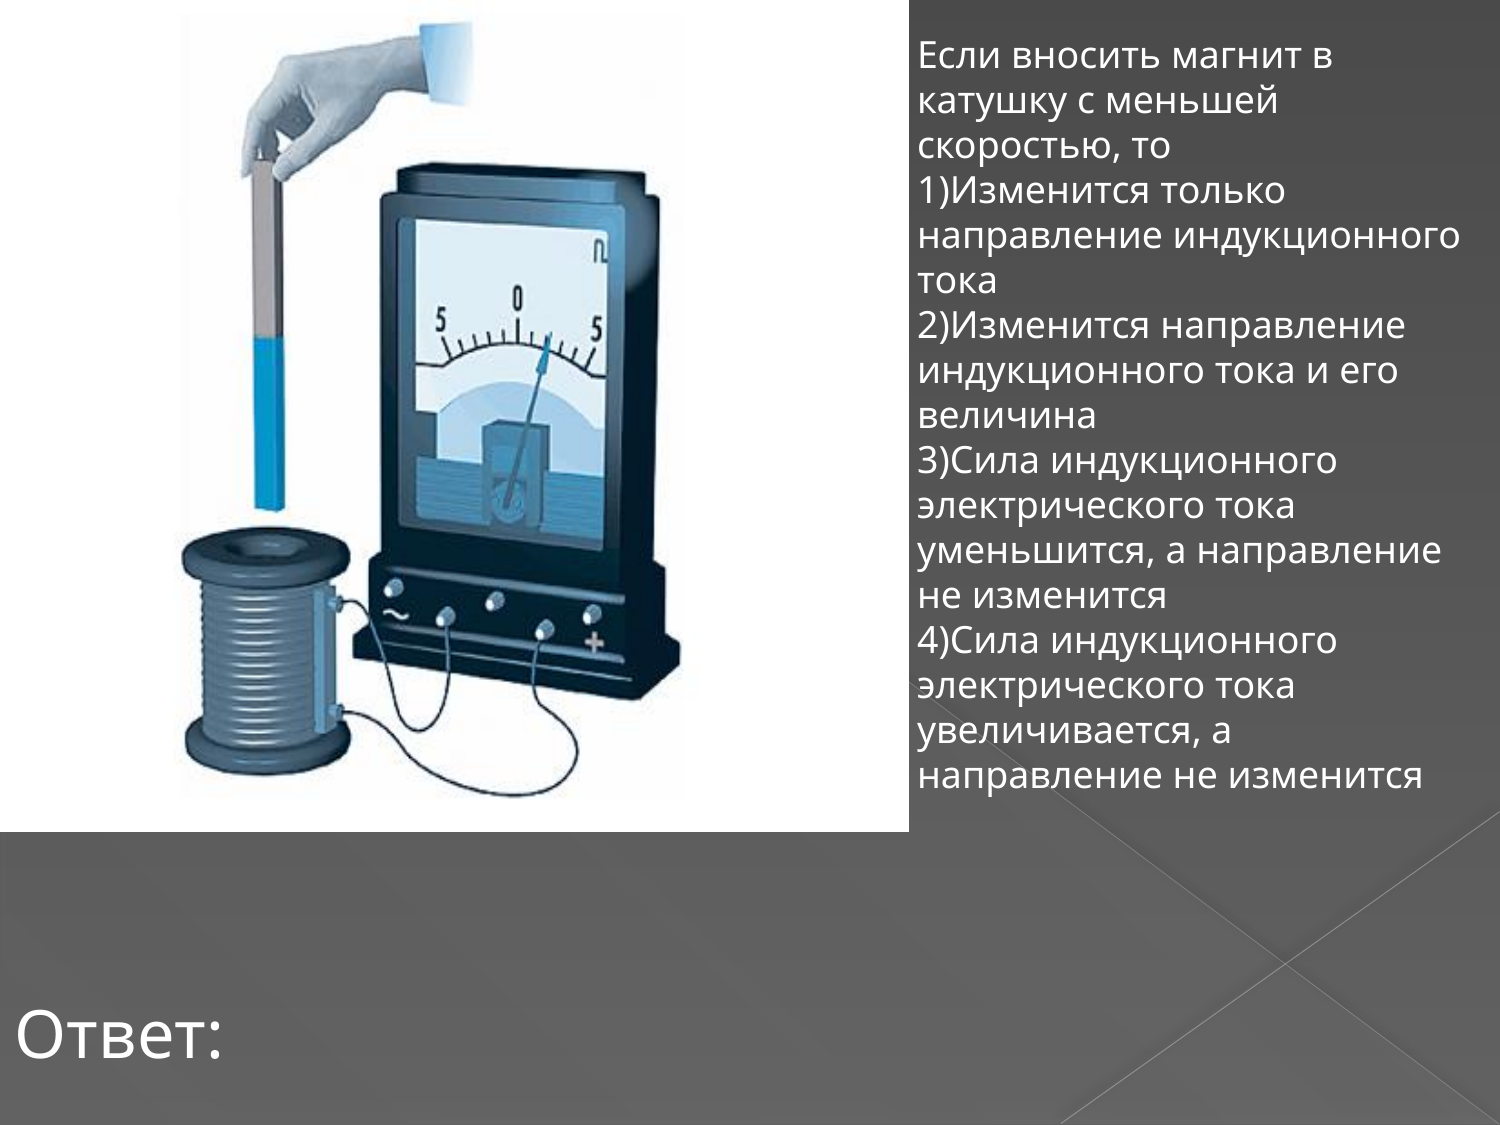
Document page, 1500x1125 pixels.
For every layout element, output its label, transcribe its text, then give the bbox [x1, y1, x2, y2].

text_box Если вносить магнит в катушку с меньшей скоростью, то 1)Изменится только направление индукционного тока 2)Изменится направление индукционного тока и его величина 3)Сила индукционного электрического тока уменьшится, а направление не изменится 4)Сила индукционного электрического тока увеличивается, а направление не изменится [902, 23, 1500, 894]
text_box Ответ: [0, 984, 809, 1079]
picture [0, 0, 909, 833]
